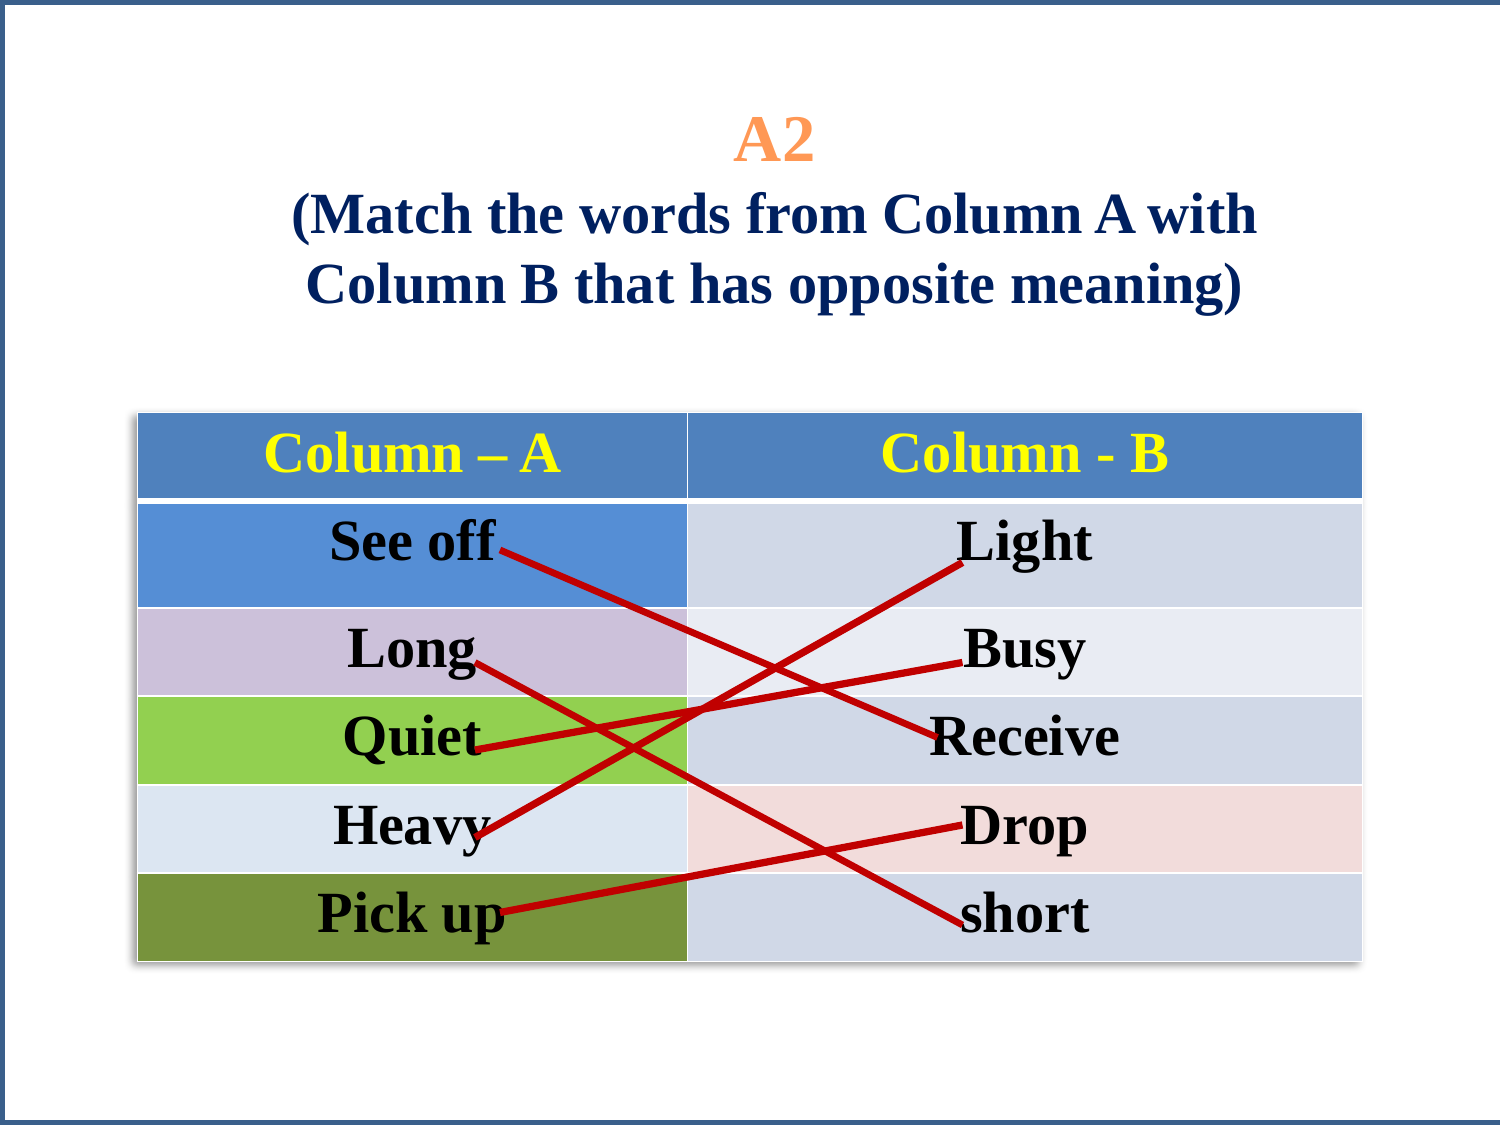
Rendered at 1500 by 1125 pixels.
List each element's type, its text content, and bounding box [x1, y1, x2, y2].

table_cell Drop [967, 786, 1362, 872]
table_cell Heavy [138, 786, 469, 872]
table_cell Receive [967, 697, 1362, 784]
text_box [474, 562, 963, 838]
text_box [499, 549, 938, 560]
table_cell Busy [966, 609, 1362, 695]
table_cell short [688, 874, 1362, 961]
table_header Column – A [138, 413, 687, 498]
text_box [499, 824, 963, 913]
table_header Column - B [688, 413, 1362, 498]
text_box A2 (Match the words from Column A with Column B that has opposite meaning) [212, 87, 1338, 323]
table_cell See off [138, 504, 687, 607]
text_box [474, 846, 963, 926]
table_cell Long [138, 609, 469, 695]
table_cell Pick up [138, 874, 687, 961]
table_cell Quiet [138, 697, 468, 784]
table_cell Light [688, 504, 1362, 607]
